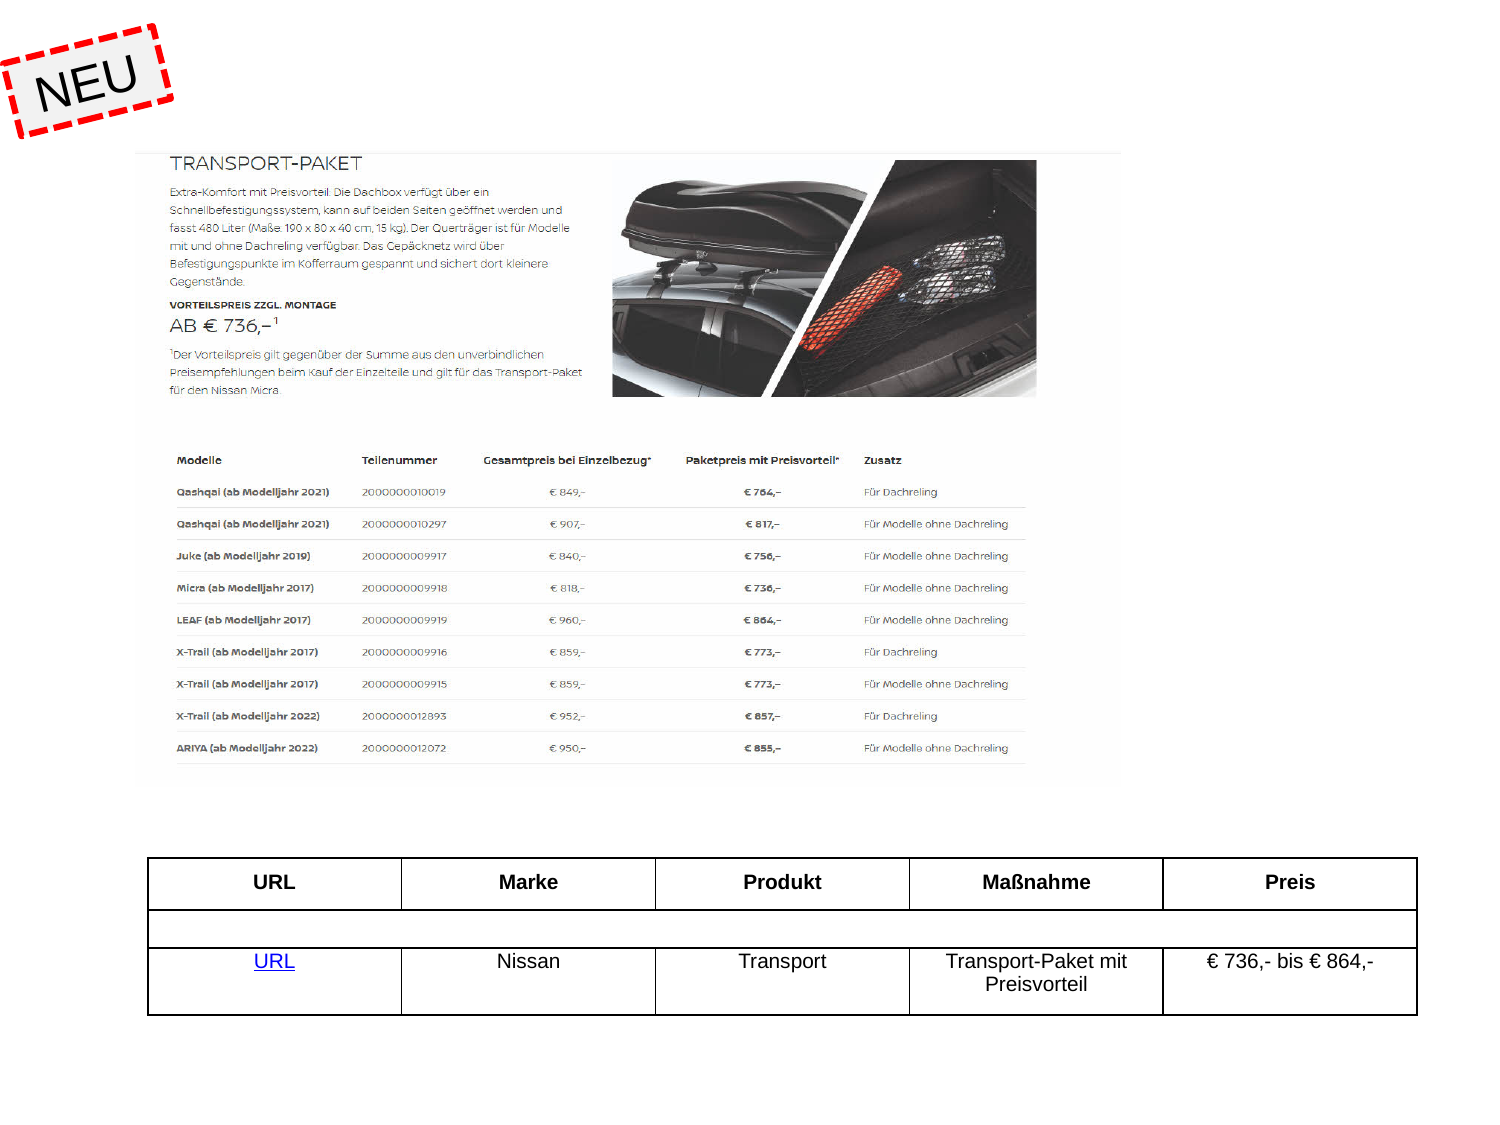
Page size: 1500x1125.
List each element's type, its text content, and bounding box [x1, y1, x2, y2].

text_box NEU [3, 26, 171, 137]
picture [135, 148, 1121, 787]
table_cell € 736,- bis € 864,- [1164, 949, 1416, 1014]
table_header Produkt [656, 859, 909, 909]
table_cell URL [149, 949, 401, 1014]
table_header Maßnahme [910, 859, 1162, 909]
table_header Preis [1164, 859, 1416, 909]
table_cell Transport-Paket mit Preisvorteil [910, 949, 1162, 1014]
table_header Marke [402, 859, 655, 909]
table_cell [149, 911, 1416, 947]
table_cell Transport [656, 949, 909, 1014]
table_header URL [149, 859, 401, 909]
table_cell Nissan [402, 949, 655, 1014]
